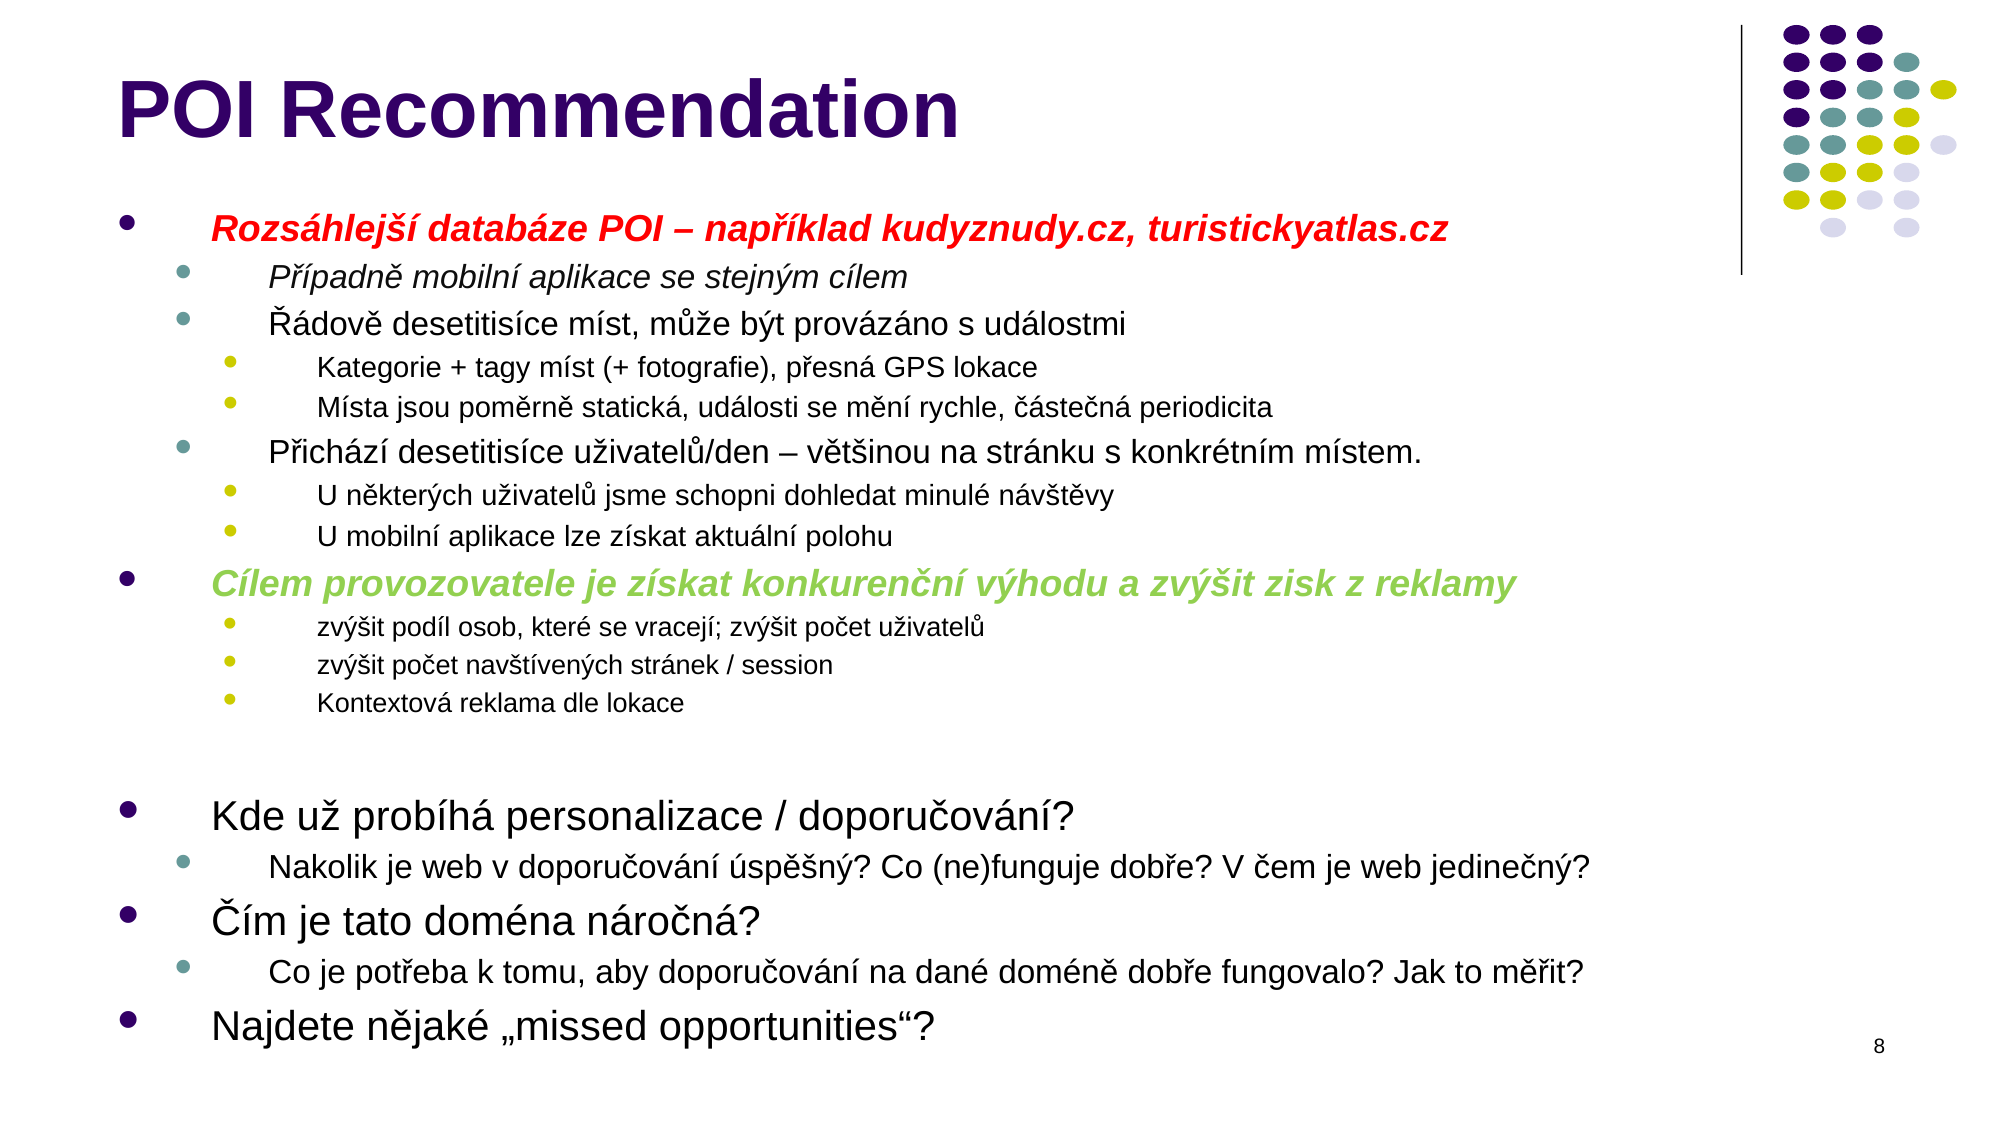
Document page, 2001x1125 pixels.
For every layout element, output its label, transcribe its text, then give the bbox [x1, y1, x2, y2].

slide_number 8 [1710, 1024, 1901, 1101]
list Rozsáhlejší databáze POI – například kudyznudy.cz, turistickyatlas.cz Případně mobilní aplikace se stejným cílem Řádově desetitisíce míst, může být provázáno s událostmi Kategorie + tagy míst (+ fotografie), přesná GPS lokace Místa jsou poměrně statická, události se mění rychle, částečná periodicita Přichází desetitisíce uživatelů/den – většinou na stránku s konkrétním místem. U některých uživatelů jsme schopni dohledat minulé návštěvy U mobilní aplikace lze získat aktuální polohu Cílem provozovatele je získat konkurenční výhodu a zvýšit zisk z reklamy zvýšit podíl osob, které se vracejí; zvýšit počet uživatelů zvýšit počet navštívených stránek / session Kontextová reklama dle lokace Kde už probíhá personalizace / doporučování? Nakolik je web v doporučování úspěšný? Co (ne)funguje dobře? V čem je web jedinečný? Čím je tato doména náročná? Co je potřeba k tomu, aby doporučování na dané doméně dobře fungovalo? Jak to měřit? Najdete nějaké „missed opportunities“? [102, 196, 1710, 1101]
text_box POI Recommendation [102, 20, 1563, 161]
